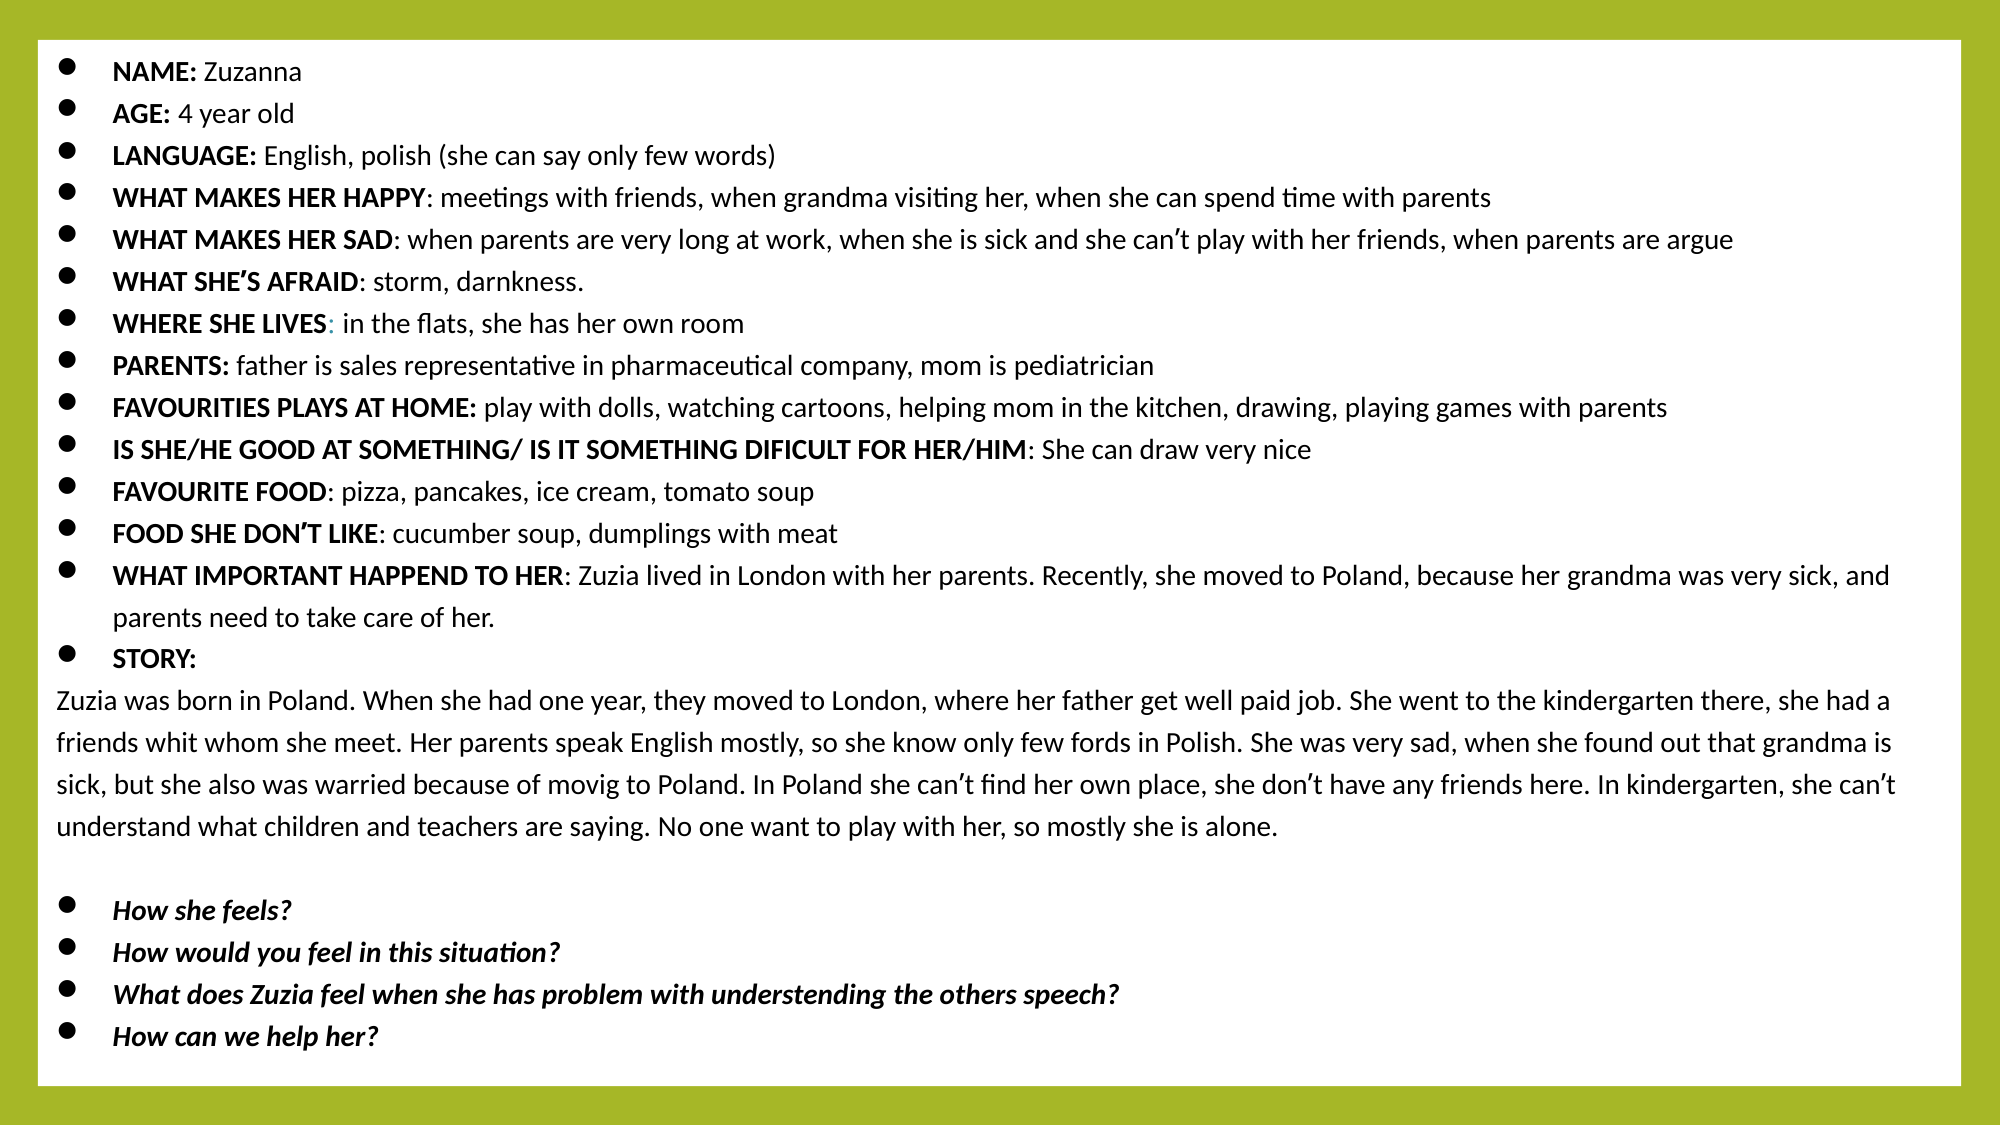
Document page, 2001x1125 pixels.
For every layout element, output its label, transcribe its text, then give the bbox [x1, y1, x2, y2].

text_box NAME: Zuzanna AGE: 4 year old LANGUAGE: English, polish (she can say only few words) WHAT MAKES HER HAPPY: meetings with friends, when grandma visiting her, when she can spend time with parents WHAT MAKES HER SAD: when parents are very long at work, when she is sick and she can’t play with her friends, when parents are argue WHAT SHE’S AFRAID: storm, darnkness. WHERE SHE LIVES: in the flats, she has her own room PARENTS: father is sales representative in pharmaceutical company, mom is pediatrician FAVOURITIES PLAYS AT HOME: play with dolls, watching cartoons, helping mom in the kitchen, drawing, playing games with parents IS SHE/HE GOOD AT SOMETHING/ IS IT SOMETHING DIFICULT FOR HER/HIM: She can draw very nice FAVOURITE FOOD: pizza, pancakes, ice cream, tomato soup FOOD SHE DON’T LIKE: cucumber soup, dumplings with meat WHAT IMPORTANT HAPPEND TO HER: Zuzia lived in London with her parents. Recently, she moved to Poland, because her grandma was very sick, and parents need to take care of her. STORY: Zuzia was born in Poland. When she had one year, they moved to London, where her father get well paid job. She went to the kindergarten there, she had a friends whit whom she meet. Her parents speak English mostly, so she know only few fords in Polish. She was very sad, when she found out that grandma is sick, but she also was warried because of movig to Poland. In Poland she can’t find her own place, she don’t have any friends here. In kindergarten, she can’t understand what children and teachers are saying. No one want to play with her, so mostly she is alone. How she feels? How would you feel in this situation? What does Zuzia feel when she has problem with understending the others speech? How can we help her? [41, 38, 1944, 1060]
